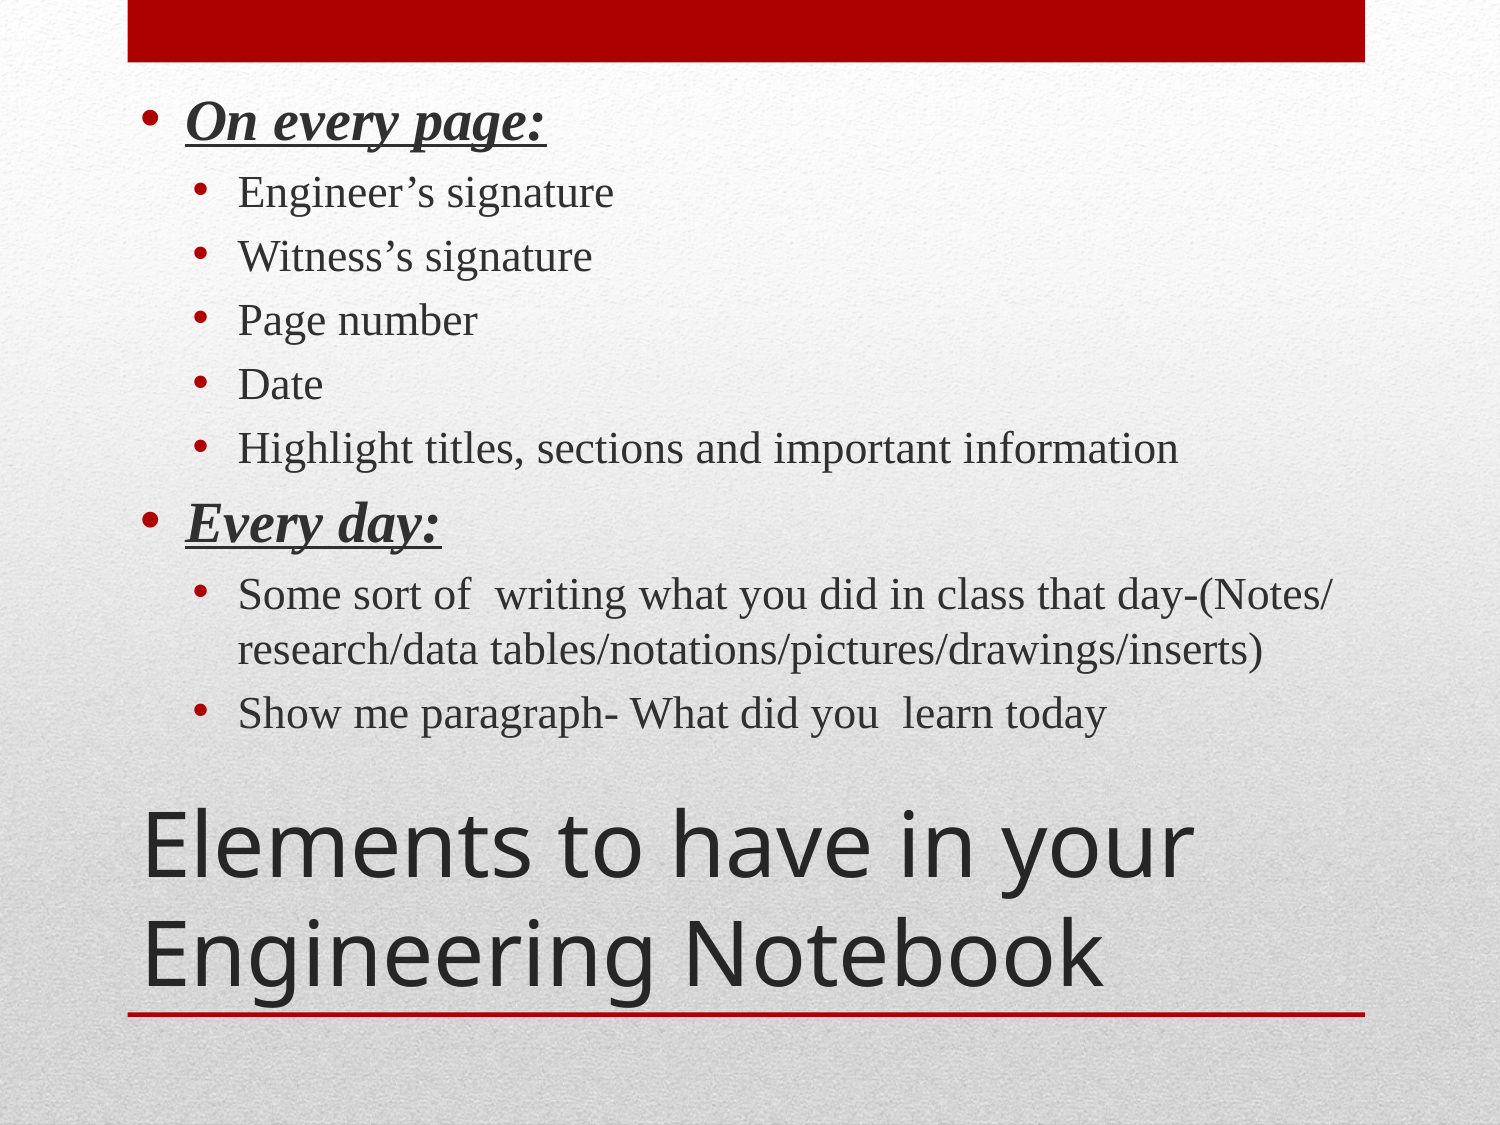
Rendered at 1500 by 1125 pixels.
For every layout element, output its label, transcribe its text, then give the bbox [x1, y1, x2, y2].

title Elements to have in your Engineering Notebook [125, 775, 1238, 1013]
list On every page: Engineer’s signature Witness’s signature Page number Date Highlight titles, sections and important information Every day: Some sort of writing what you did in class that day-(Notes/ research/data tables/notations/pictures/drawings/inserts) Show me paragraph- What did you learn today [125, 75, 1363, 775]
